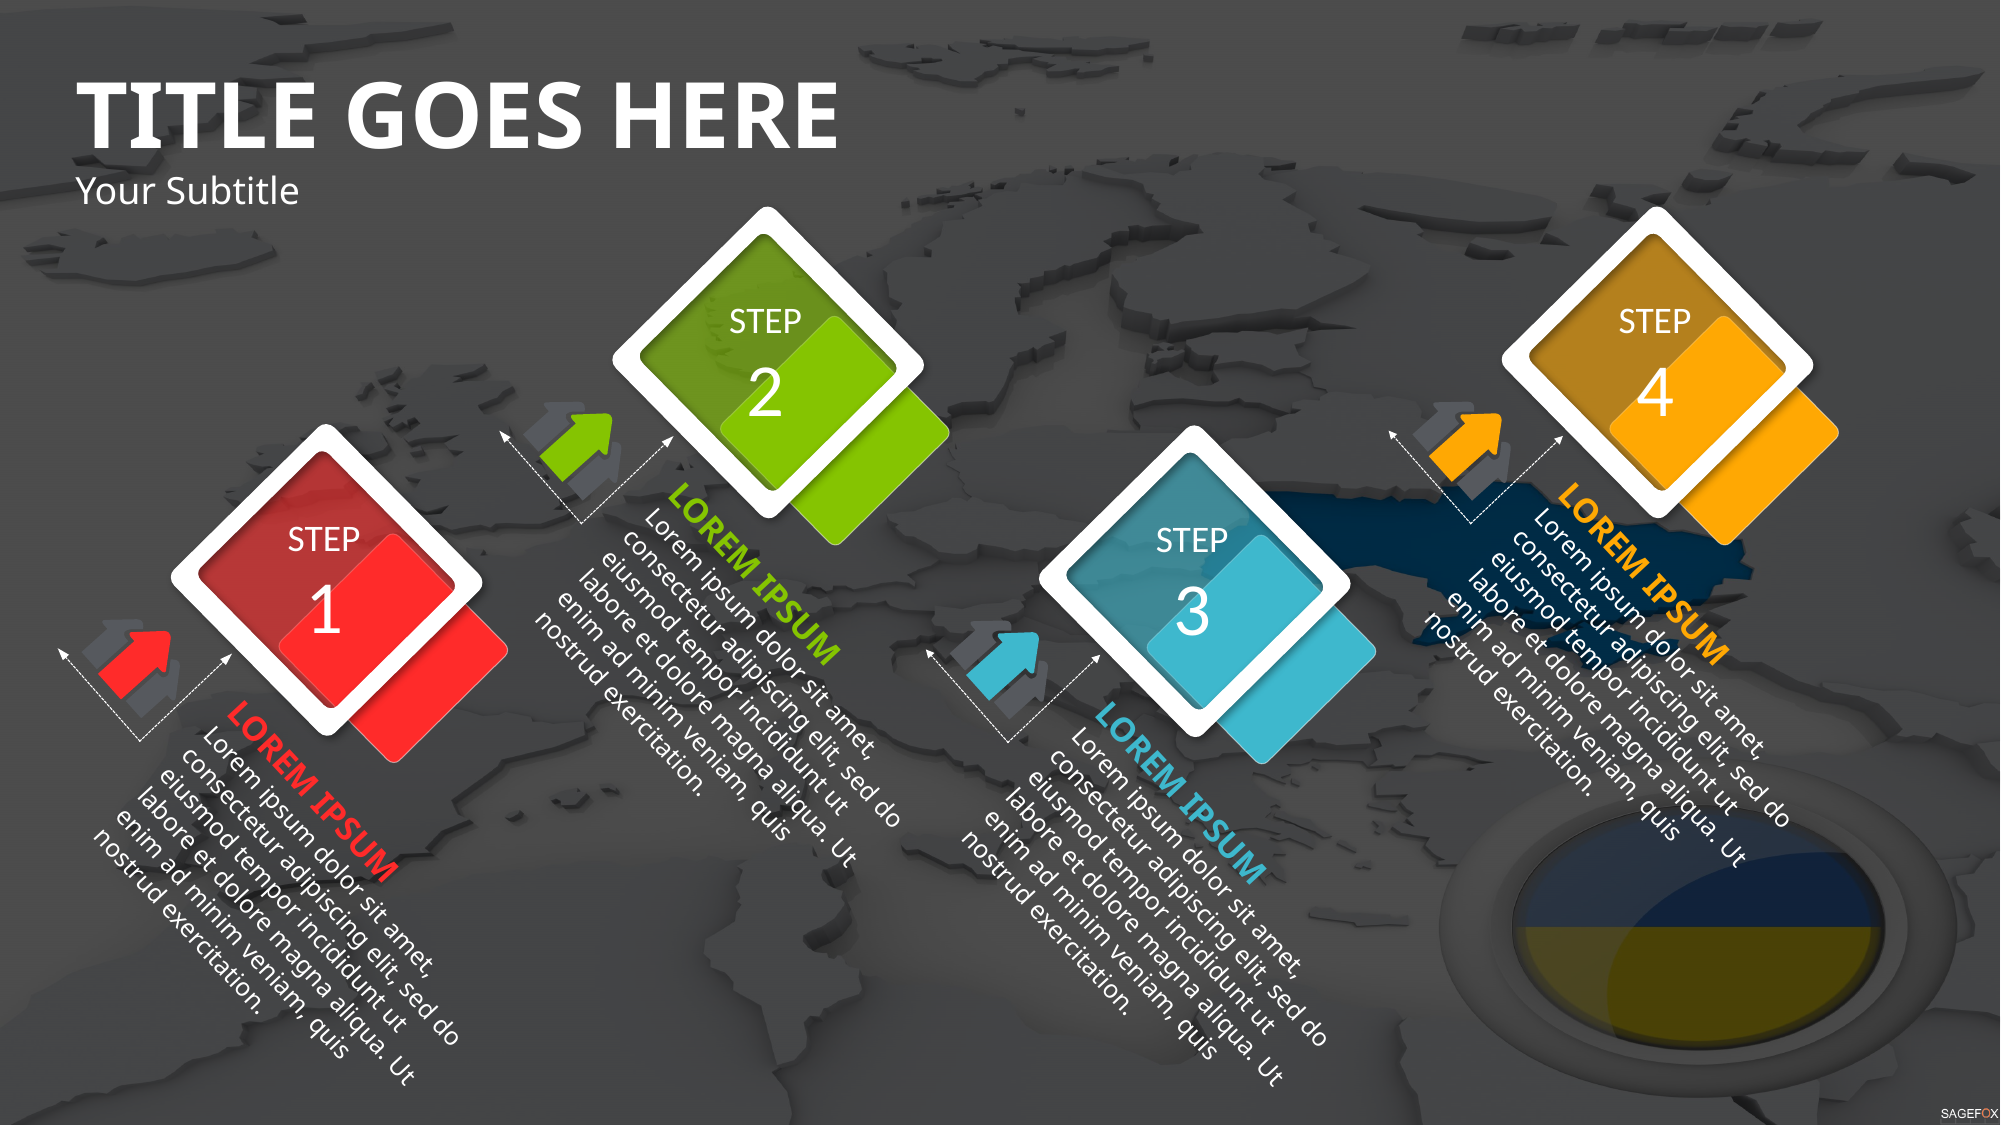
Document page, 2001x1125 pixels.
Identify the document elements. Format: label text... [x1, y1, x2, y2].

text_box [440, 576, 452, 603]
text_box LOREM IPSUM Lorem ipsum dolor sit amet, consectetur adipiscing elit, sed do eiusmod tempor incididunt ut labore et dolore magna aliqua. Ut enim ad minim veniam, quis nostrud exercitation. [946, 696, 1419, 1125]
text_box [655, 247, 881, 477]
text_box LOREM IPSUM Lorem ipsum dolor sit amet, consectetur adipiscing elit, sed do eiusmod tempor incididunt ut labore et dolore magna aliqua. Ut enim ad minim veniam, quis nostrud exercitation. [78, 695, 550, 1125]
text_box [1685, 393, 1840, 546]
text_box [1545, 247, 1771, 477]
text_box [57, 604, 233, 742]
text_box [499, 387, 674, 525]
text_box [1222, 611, 1377, 765]
text_box LOREM IPSUM Lorem ipsum dolor sit amet, consectetur adipiscing elit, sed do eiusmod tempor incididunt ut labore et dolore magna aliqua. Ut enim ad minim veniam, quis nostrud exercitation. [519, 477, 992, 947]
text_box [925, 606, 1101, 743]
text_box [1082, 466, 1308, 696]
text_box [795, 392, 951, 546]
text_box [214, 465, 440, 695]
text_box TITLE GOES HERE Your Subtitle [60, 49, 1036, 220]
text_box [323, 695, 346, 705]
text_box [354, 611, 509, 764]
text_box LOREM IPSUM Lorem ipsum dolor sit amet, consectetur adipiscing elit, sed do eiusmod tempor incididunt ut labore et dolore magna aliqua. Ut enim ad minim veniam, quis nostrud exercitation. [1408, 477, 1881, 947]
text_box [1388, 387, 1563, 525]
picture [0, 0, 2001, 1125]
